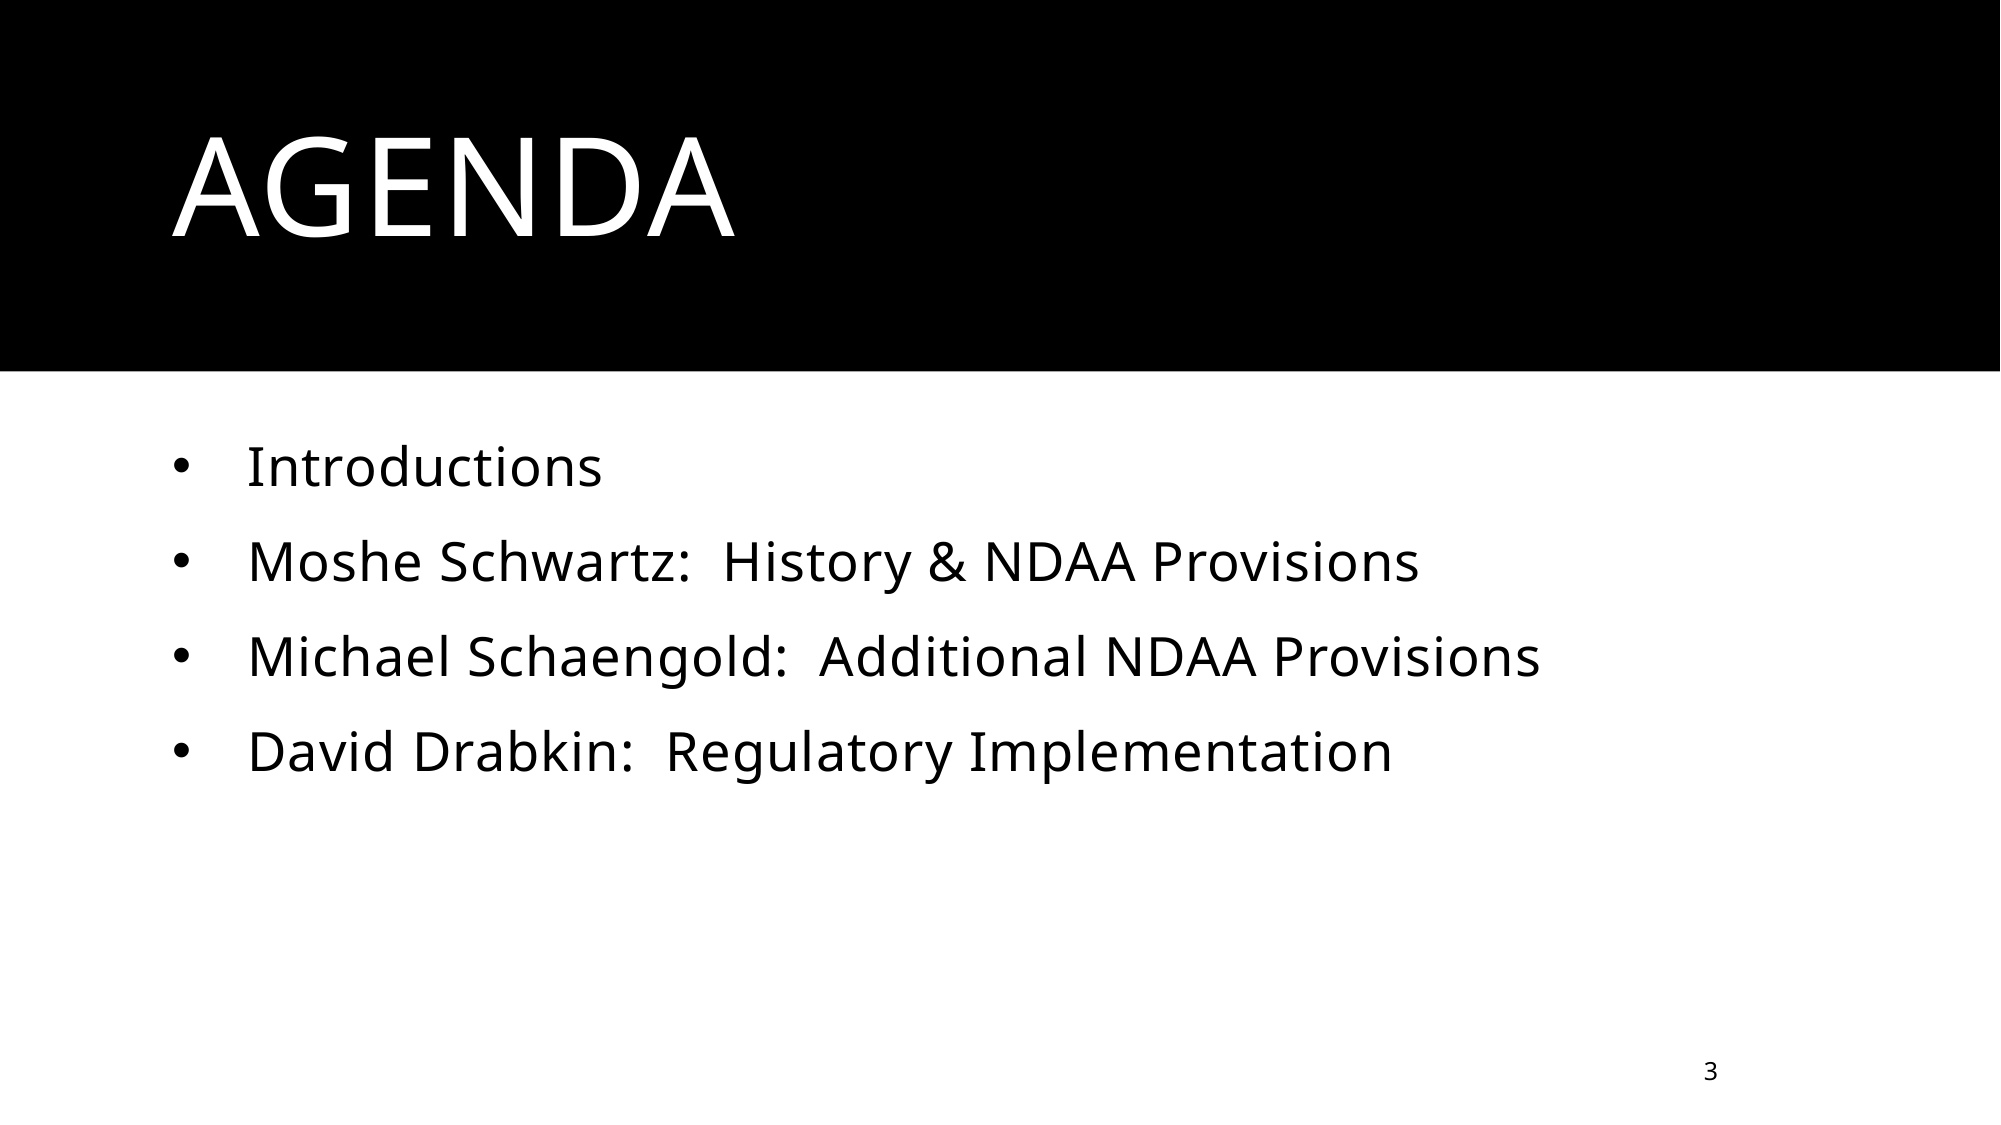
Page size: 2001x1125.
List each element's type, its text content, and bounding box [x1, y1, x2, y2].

list Introductions Moshe Schwartz: History & NDAA Provisions Michael Schaengold: Additional NDAA Provisions David Drabkin: Regulatory Implementation [157, 424, 1842, 1014]
slide_number 3 [1688, 1042, 1842, 1103]
title Agenda [157, 52, 1842, 332]
